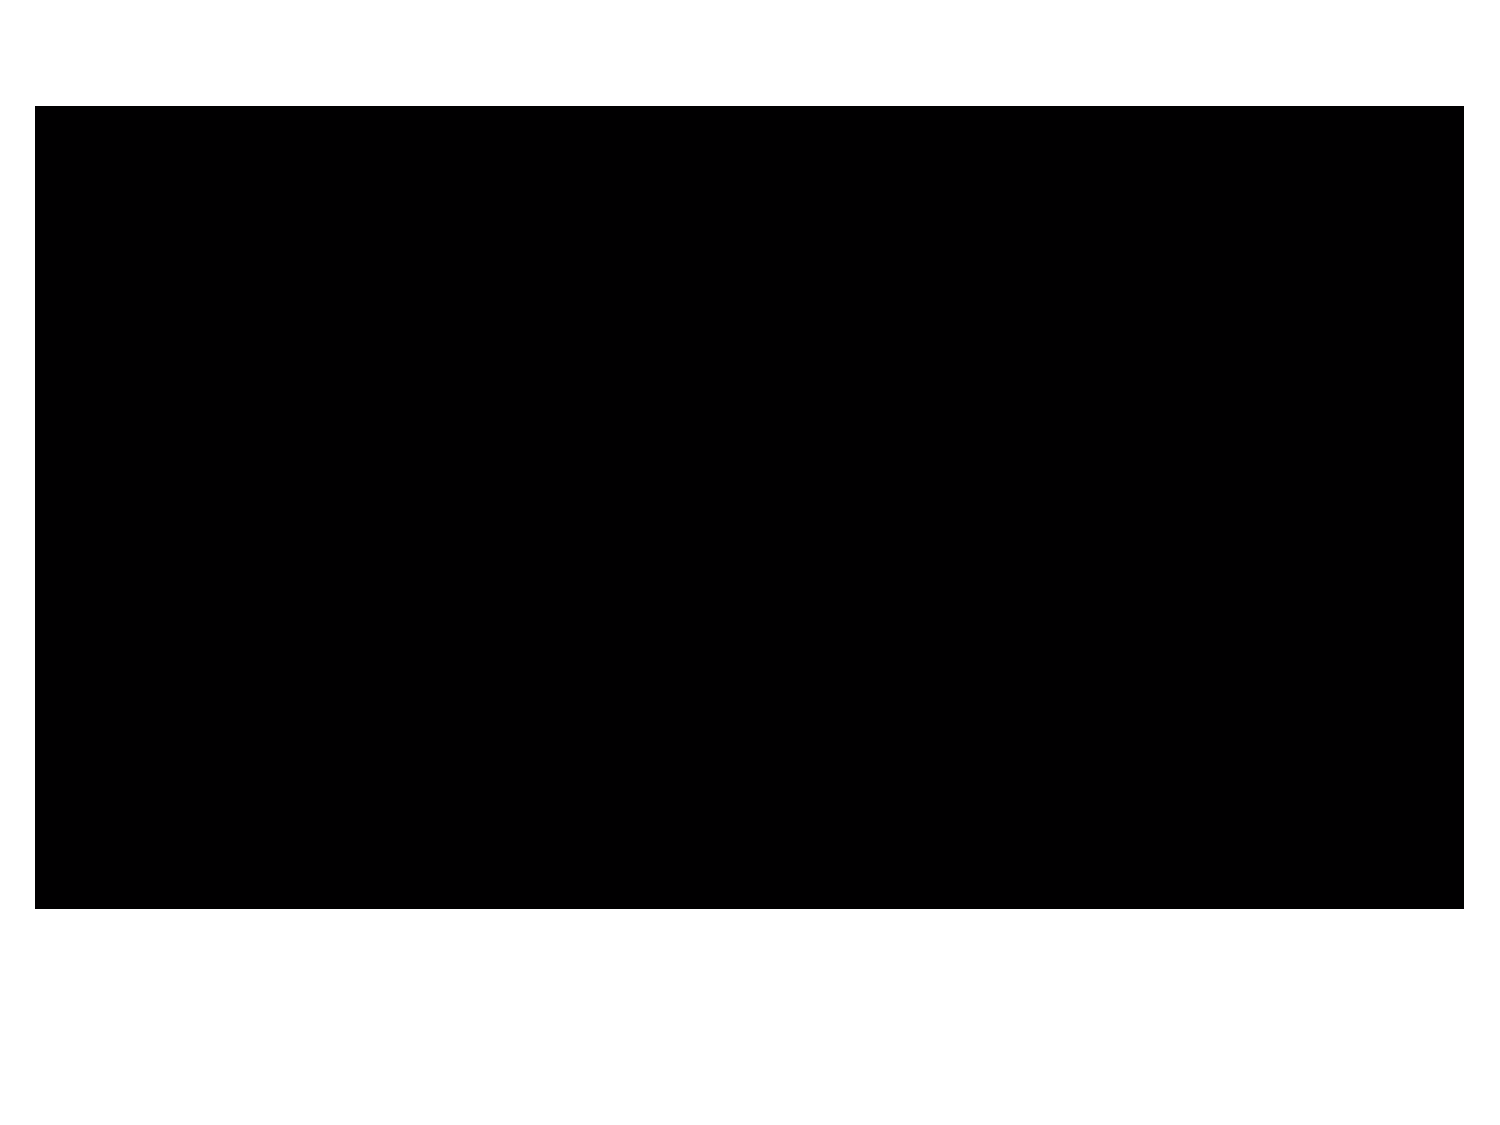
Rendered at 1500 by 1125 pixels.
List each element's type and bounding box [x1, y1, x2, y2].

text_box [34, 105, 1466, 910]
